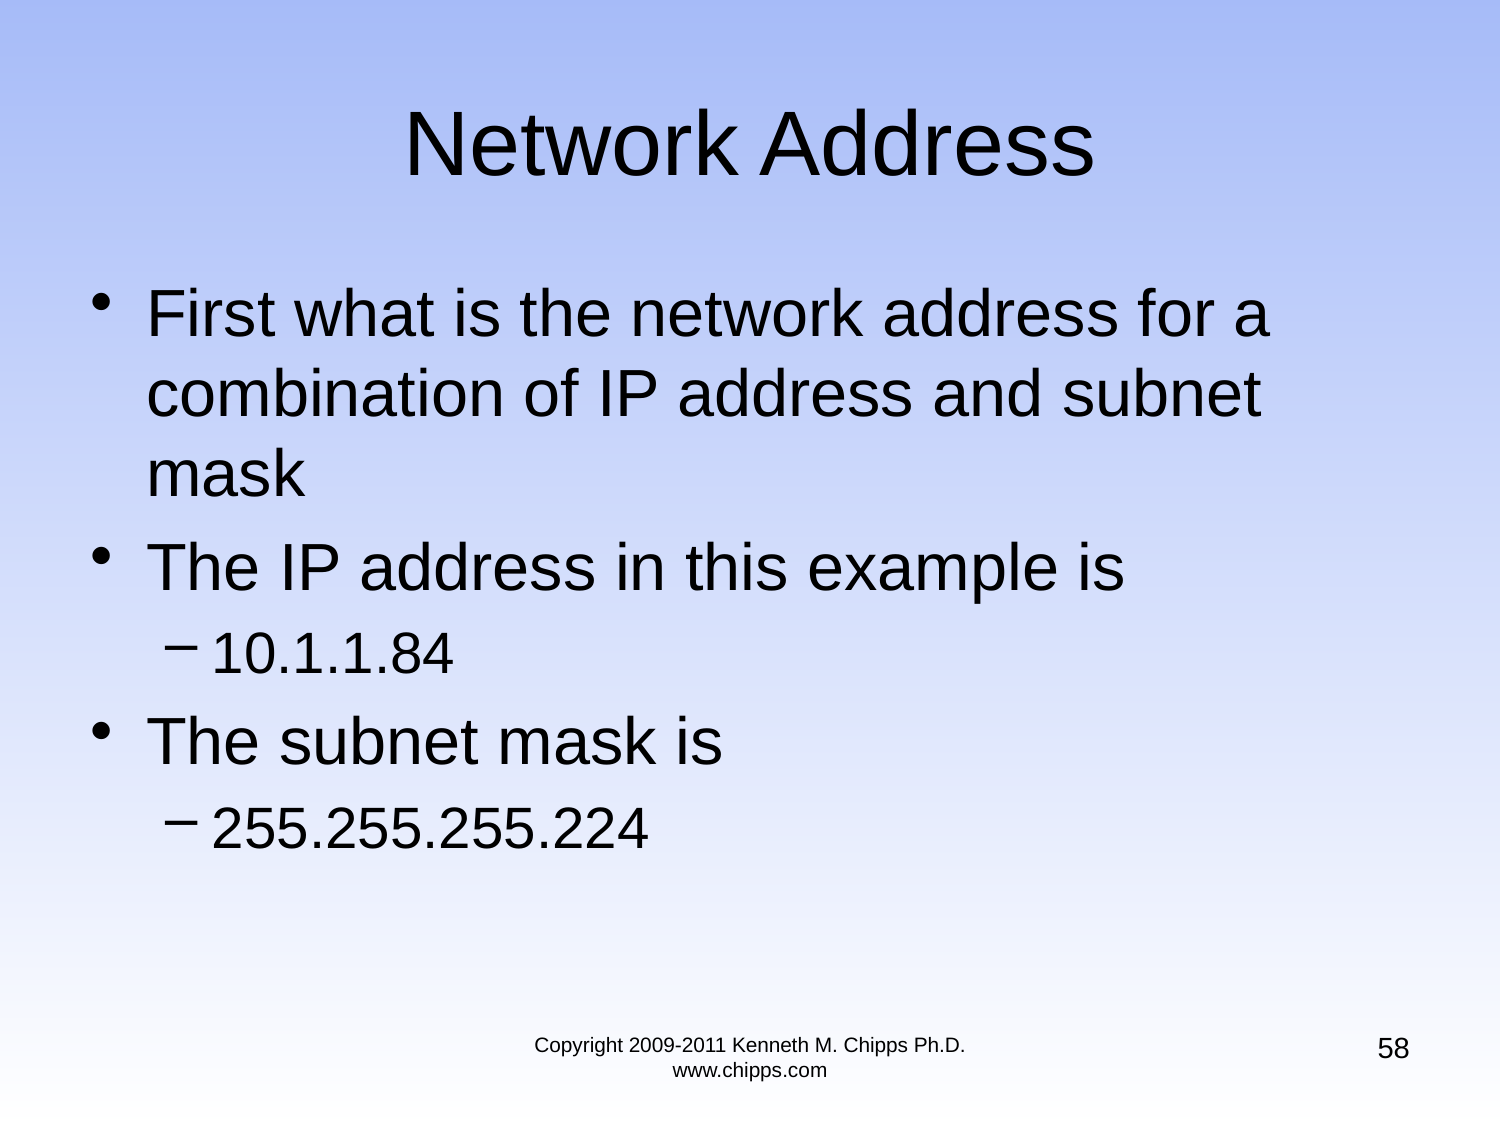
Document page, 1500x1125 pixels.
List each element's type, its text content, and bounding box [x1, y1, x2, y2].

title Network Address [74, 44, 1426, 233]
slide_number 58 [1074, 1021, 1426, 1101]
list First what is the network address for a combination of IP address and subnet mask The IP address in this example is 10.1.1.84 The subnet mask is 255.255.255.224 [74, 262, 1426, 1006]
footer Copyright 2009-2011 Kenneth M. Chipps Ph.D. www.chipps.com [449, 1024, 1051, 1103]
